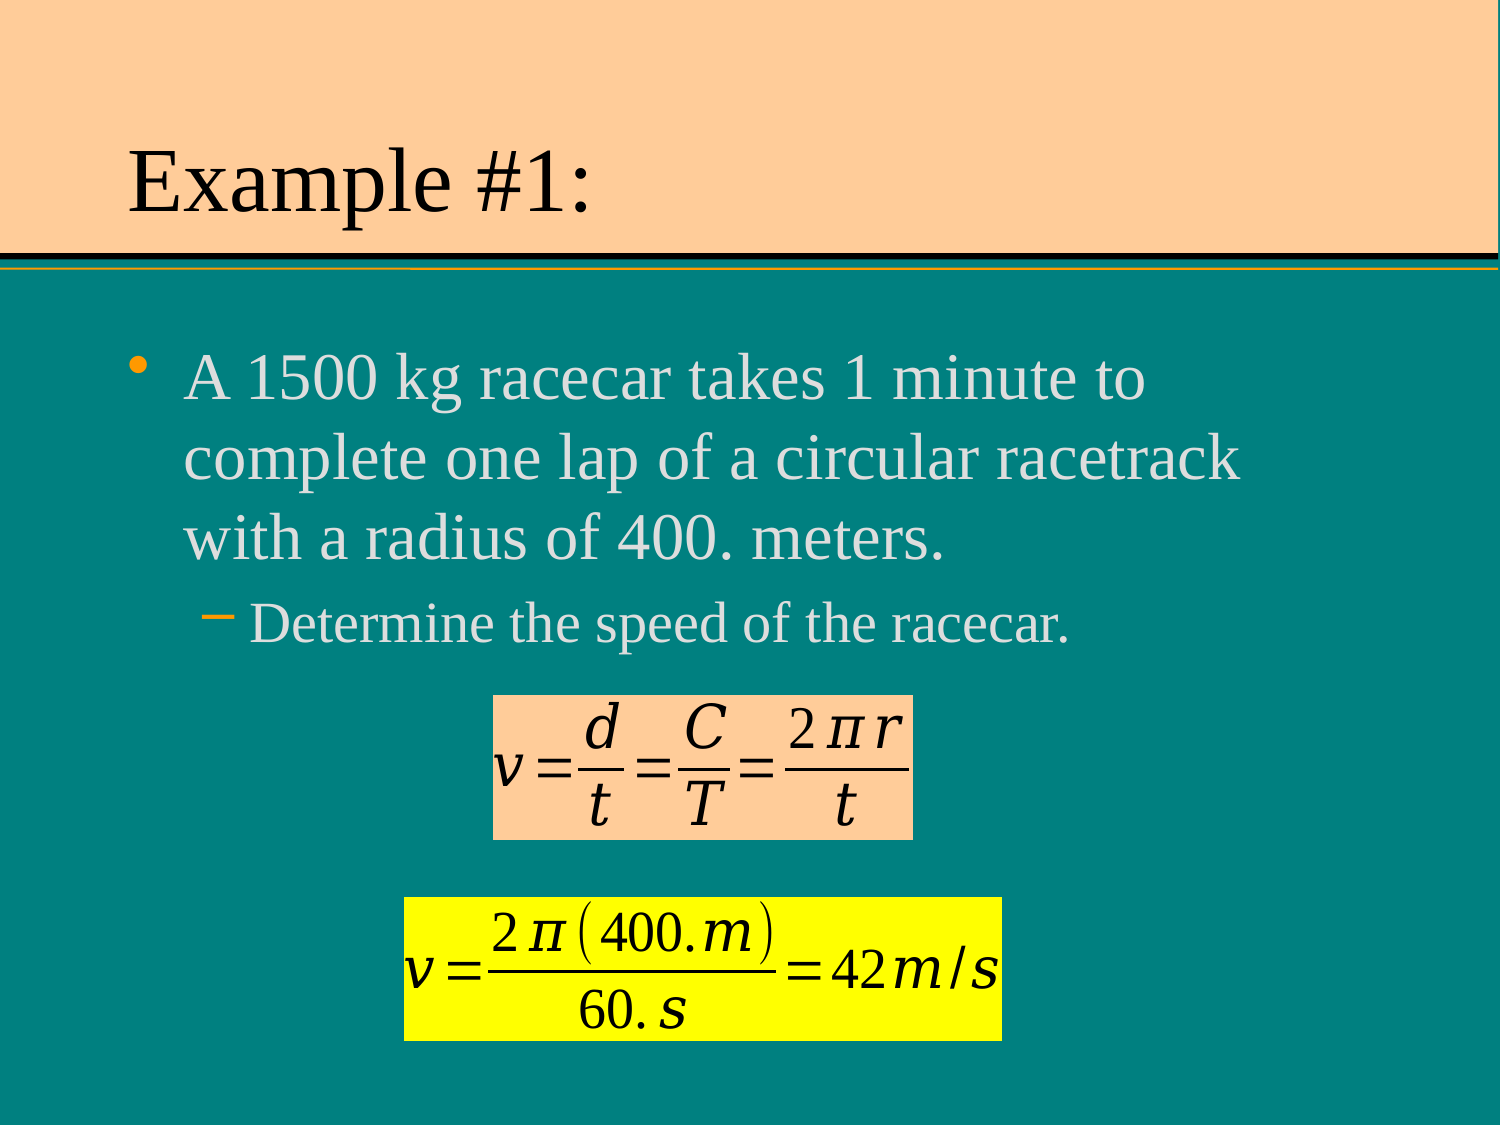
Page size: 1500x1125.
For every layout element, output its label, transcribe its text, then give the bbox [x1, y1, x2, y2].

title Example #1: [112, 56, 1388, 238]
list A 1500 kg racecar takes 1 minute to complete one lap of a circular racetrack with a radius of 400. meters. Determine the speed of the racecar. [112, 324, 1388, 1000]
